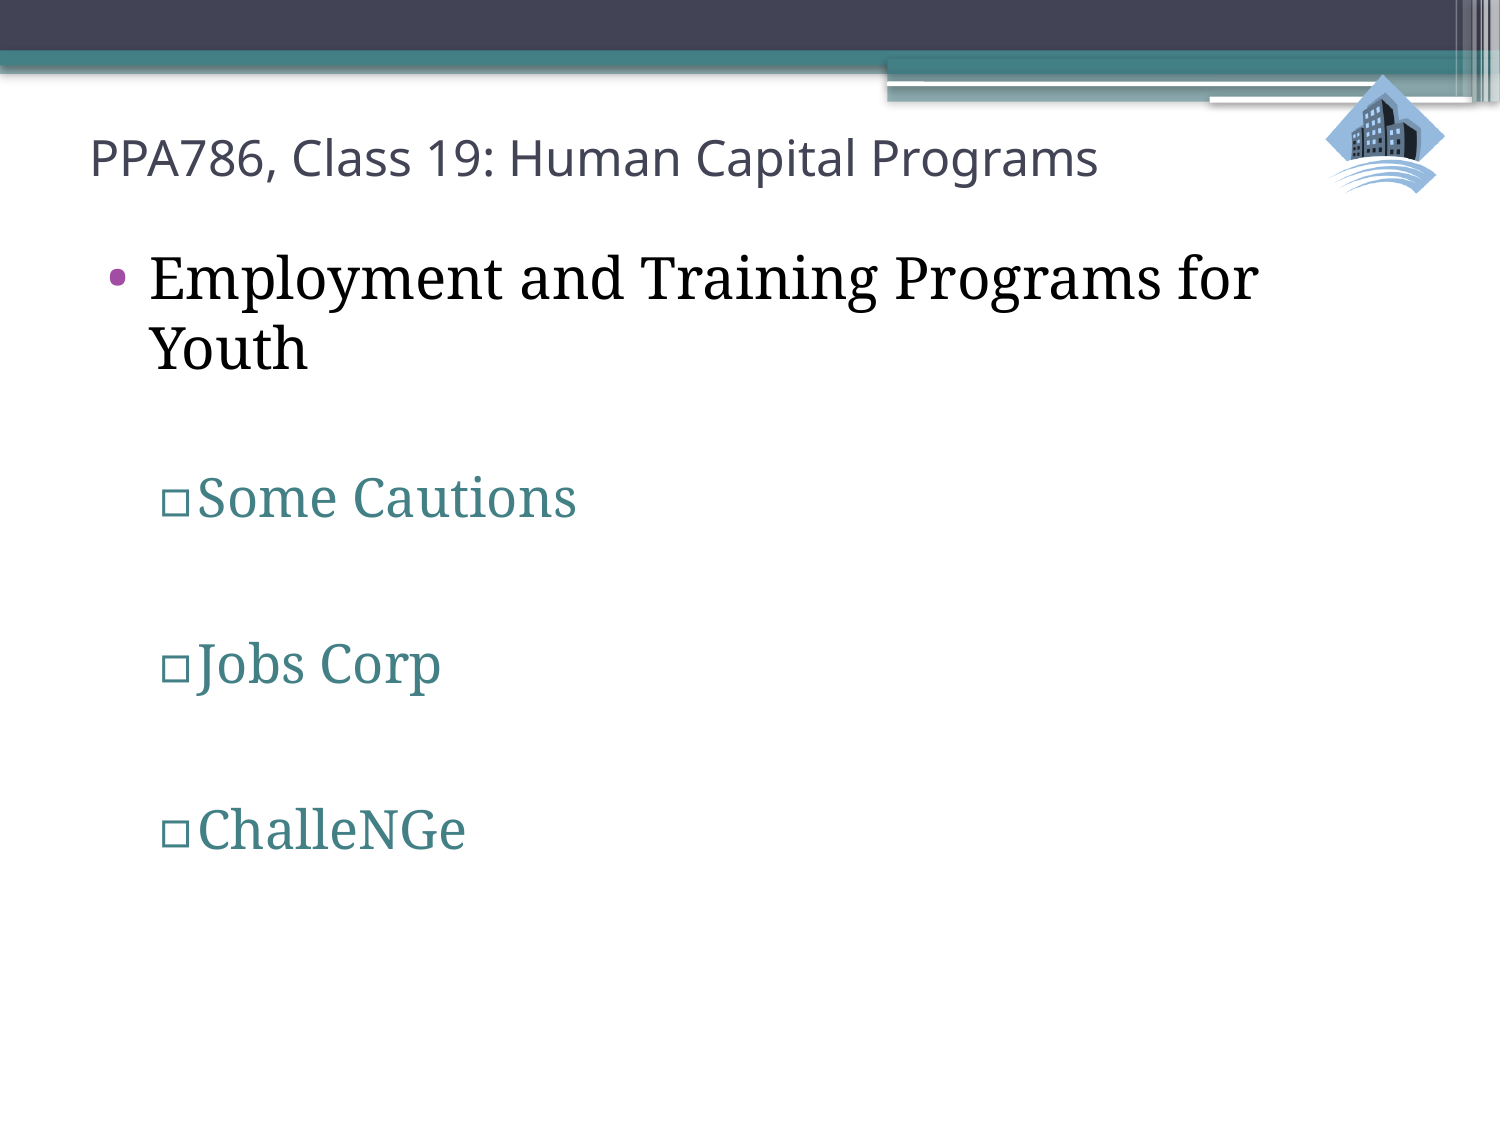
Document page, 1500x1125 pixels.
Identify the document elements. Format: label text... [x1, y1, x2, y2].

picture [1324, 74, 1445, 194]
list Employment and Training Programs for Youth Some Cautions Jobs Corp ChalleNGe [75, 233, 1425, 1113]
title PPA786, Class 19: Human Capital Programs [75, 112, 1319, 200]
